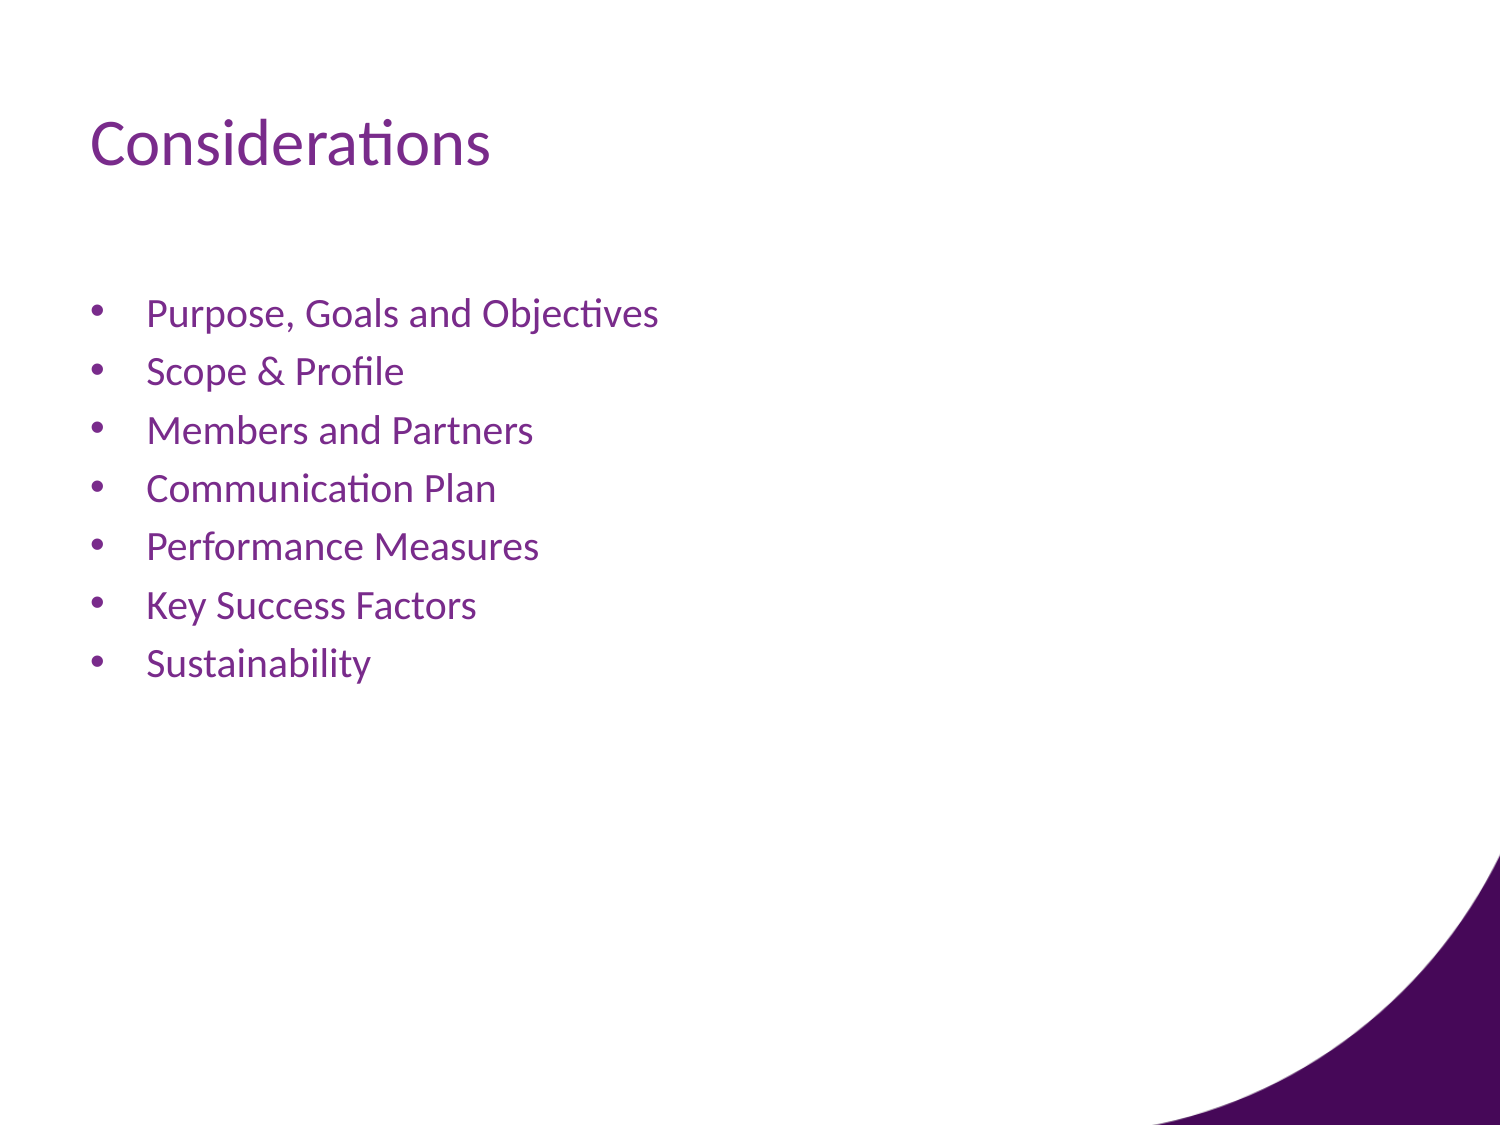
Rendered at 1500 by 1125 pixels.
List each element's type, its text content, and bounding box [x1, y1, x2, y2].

list Purpose, Goals and Objectives Scope & Profile Members and Partners Communication Plan Performance Measures Key Success Factors Sustainability [75, 278, 1425, 862]
title Considerations [75, 45, 1425, 233]
